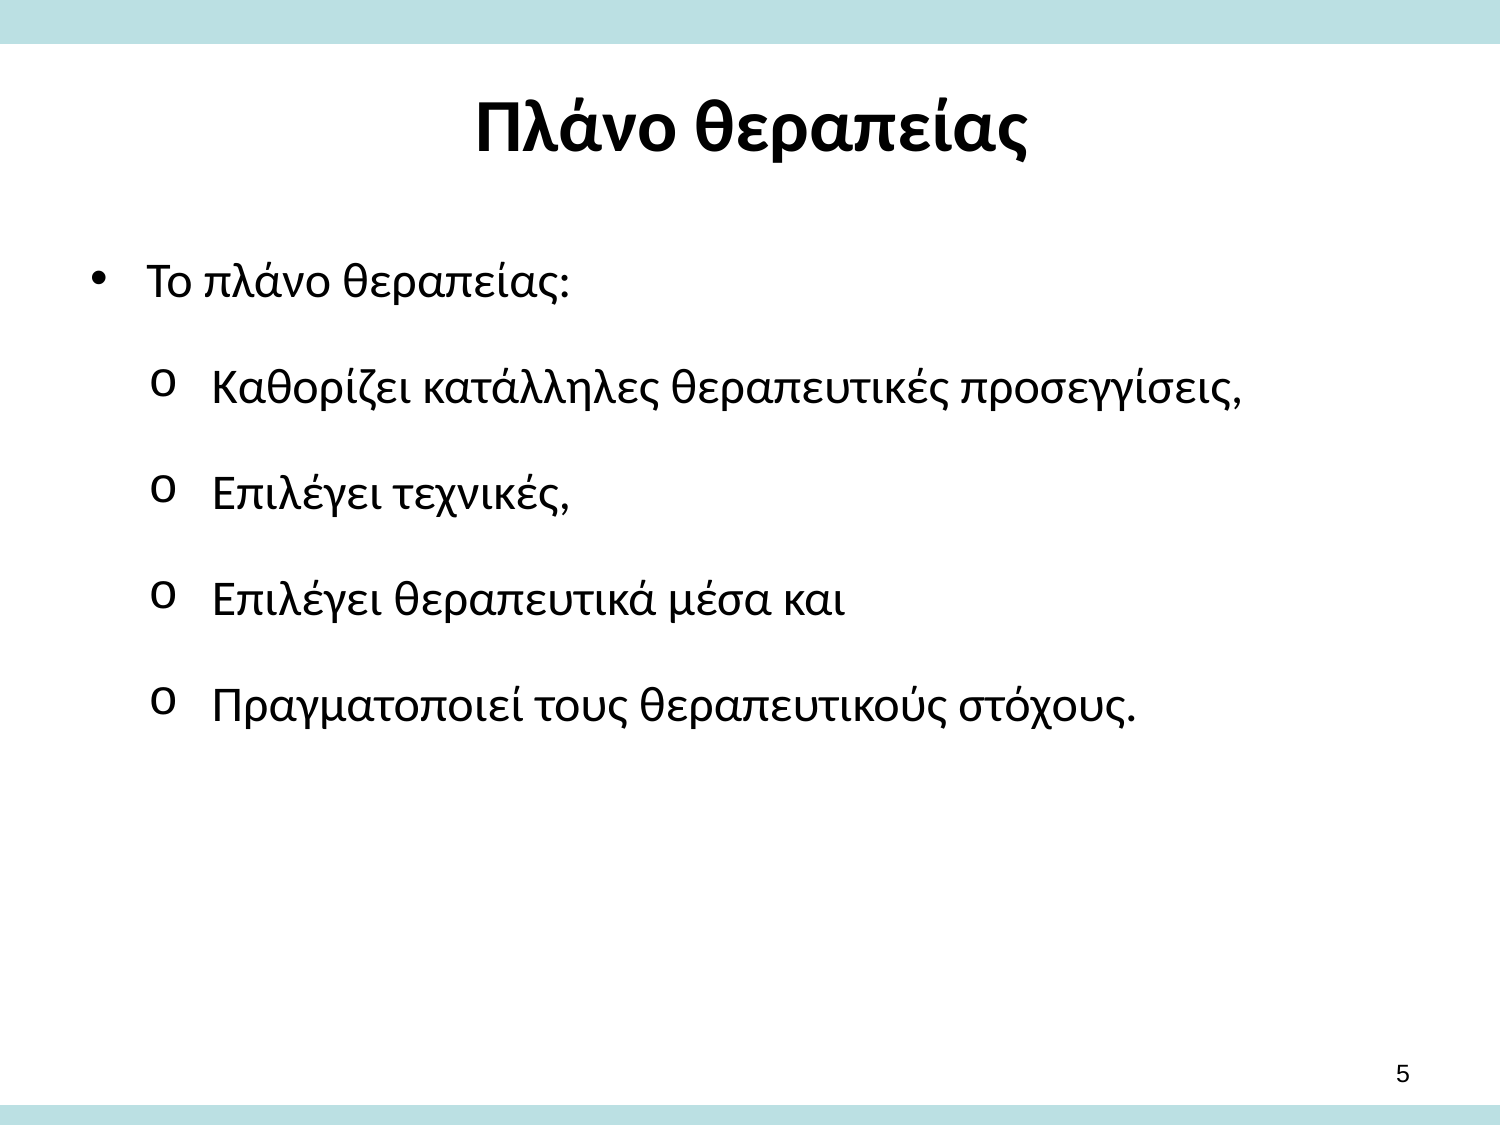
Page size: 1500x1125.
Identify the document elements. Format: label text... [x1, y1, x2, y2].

slide_number 4 [1074, 1042, 1425, 1103]
list Το πλάνο θεραπείας: Καθορίζει κατάλληλες θεραπευτικές προσεγγίσεις, Επιλέγει τεχνικές, Επιλέγει θεραπευτικά μέσα και Πραγματοποιεί τους θεραπευτικούς στόχους. [75, 231, 1425, 1047]
title Πλάνο θεραπείας [76, 47, 1427, 197]
